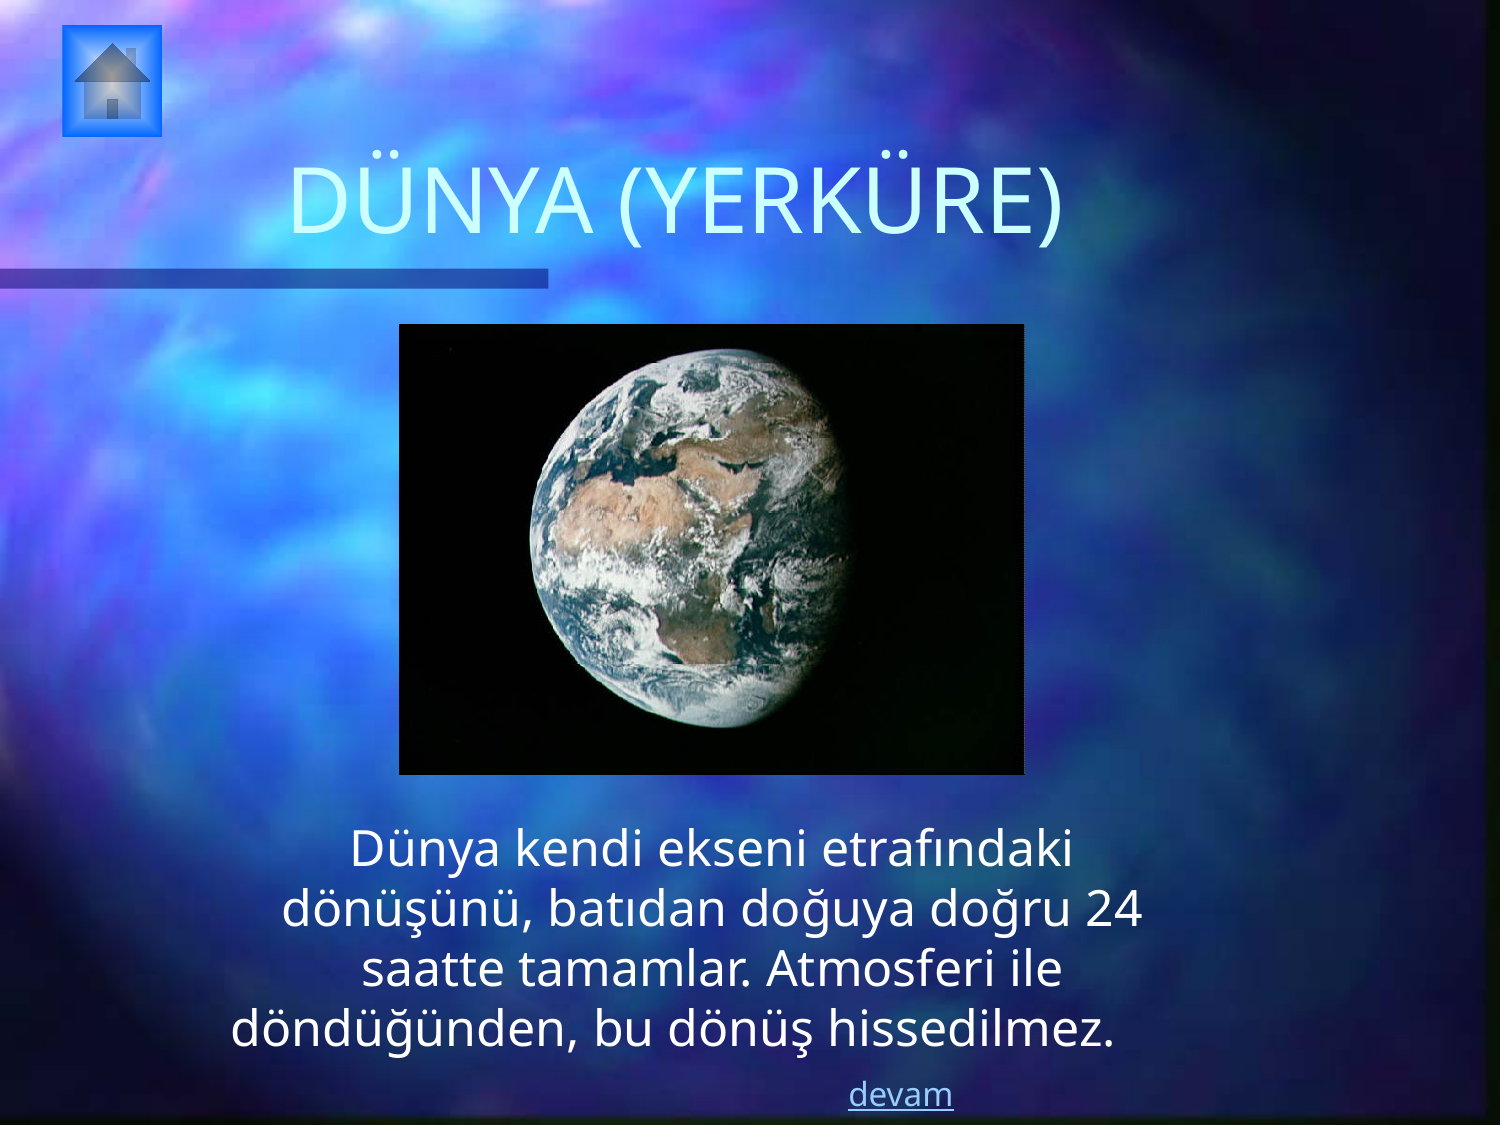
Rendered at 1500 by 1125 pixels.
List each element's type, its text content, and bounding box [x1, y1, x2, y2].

text_box DÜNYA (YERKÜRE) [37, 71, 1313, 260]
text_box Dünya kendi ekseni etrafındaki dönüşünü, batıdan doğuya doğru 24 saatte tamamlar. Atmosferi ile döndüğünden, bu dönüş hissedilmez. devam [212, 809, 1213, 1124]
text_box [62, 24, 163, 138]
picture [0, 0, 1500, 1125]
